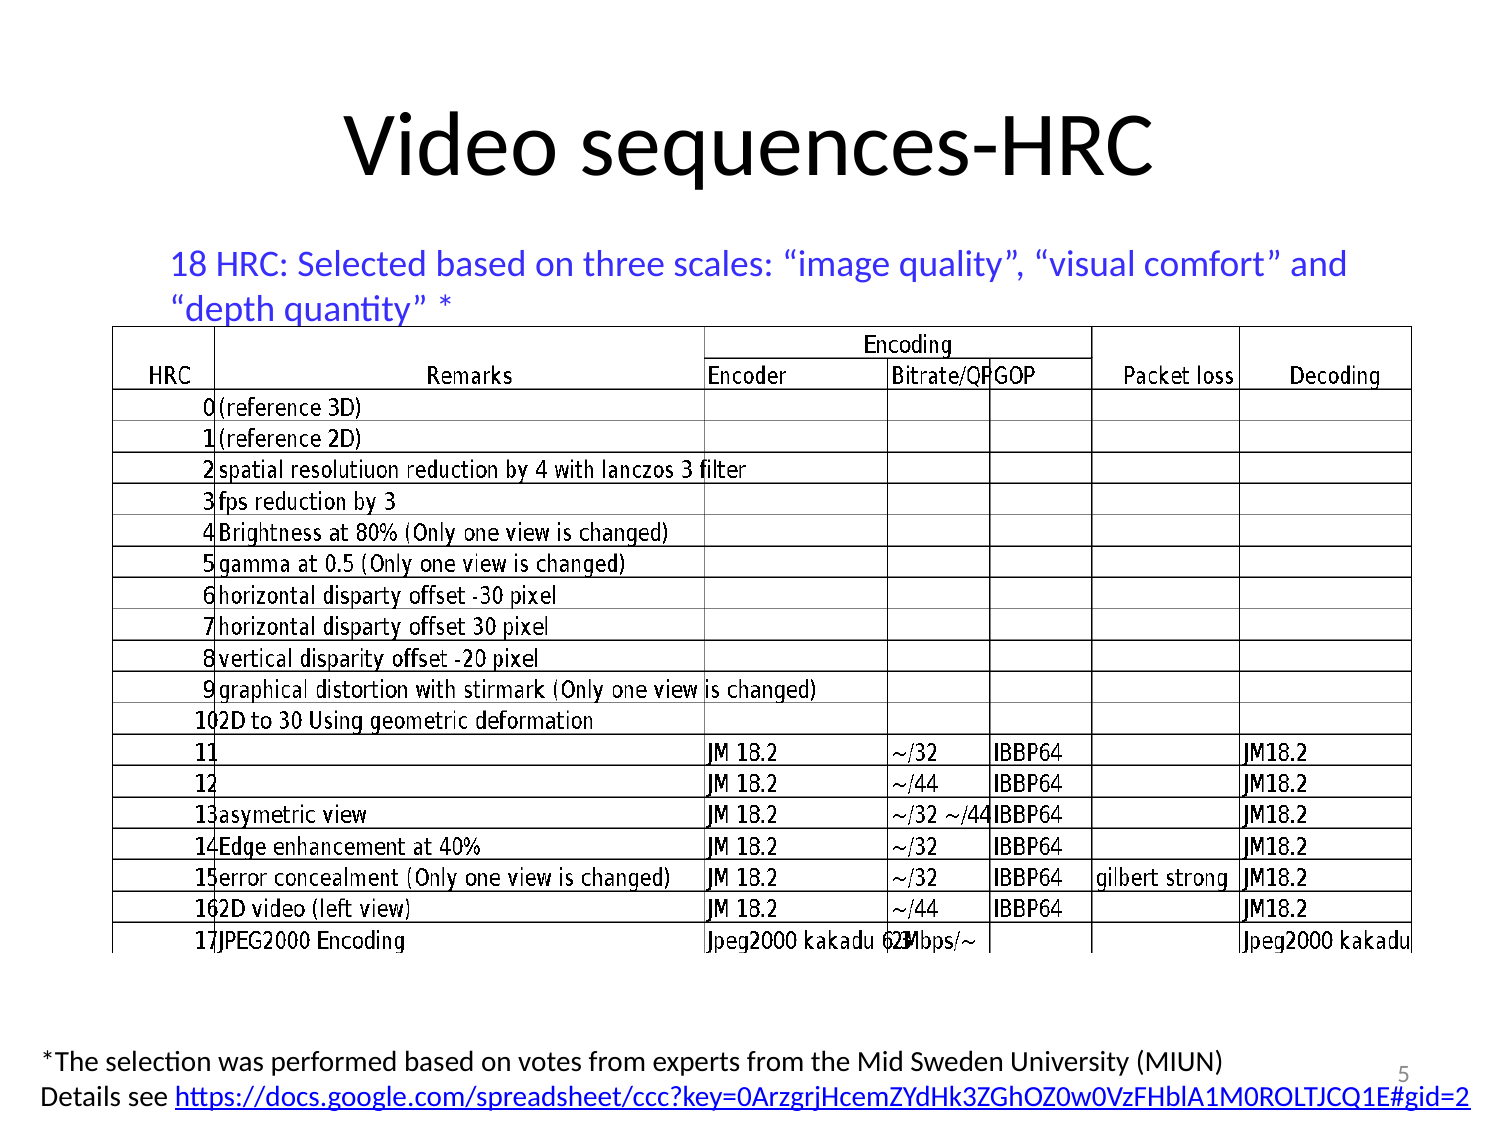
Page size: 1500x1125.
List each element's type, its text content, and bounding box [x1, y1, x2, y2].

text_box 18 HRC: Selected based on three scales: “image quality”, “visual comfort” and “depth quantity” * [154, 231, 1373, 324]
slide_number 5 [1074, 1042, 1425, 1103]
picture [111, 326, 1412, 953]
text_box *The selection was performed based on votes from experts from the Mid Sweden University (MIUN) Details see https://docs.google.com/spreadsheet/ccc?key=0ArzgrjHcemZYdHk3ZGhOZ0w0VzFHblA1M0ROLTJCQ1E#gid=2 [25, 1034, 1486, 1125]
title Video sequences-HRC [75, 45, 1425, 233]
